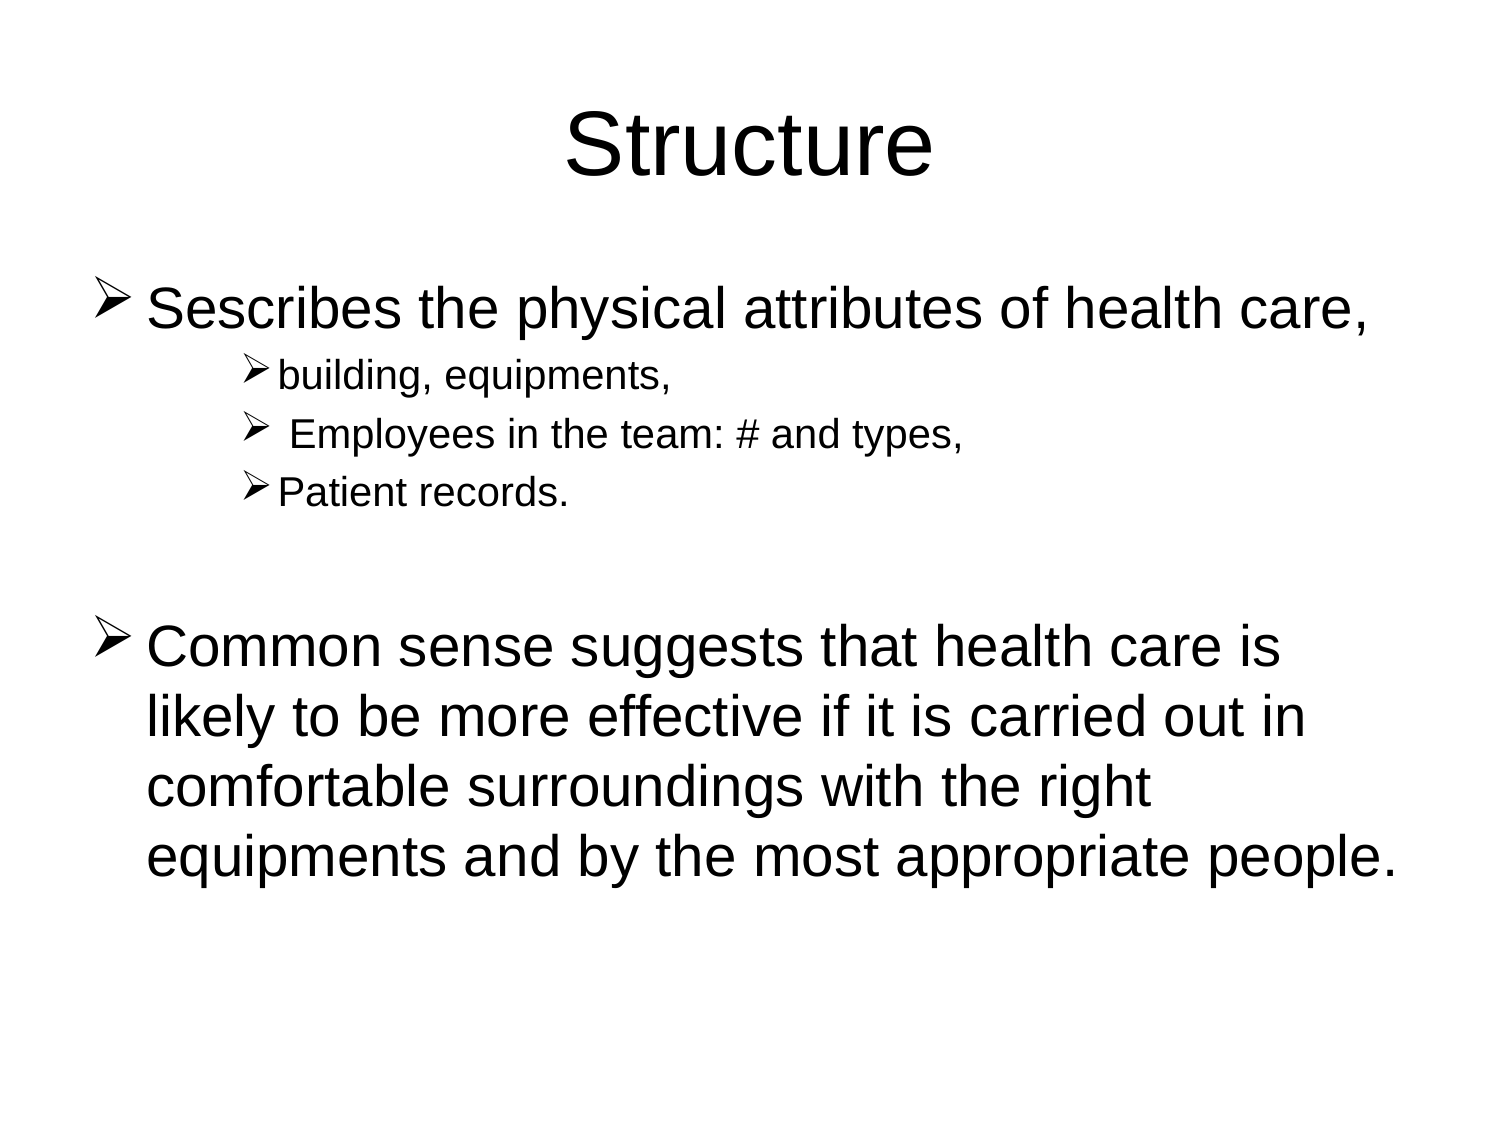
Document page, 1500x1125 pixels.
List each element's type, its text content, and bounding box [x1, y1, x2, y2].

list Sescribes the physical attributes of health care, building, equipments, Employees in the team: # and types, Patient records. Common sense suggests that health care is likely to be more effective if it is carried out in comfortable surroundings with the right equipments and by the most appropriate people. [74, 262, 1426, 1006]
title Structure [74, 44, 1426, 233]
